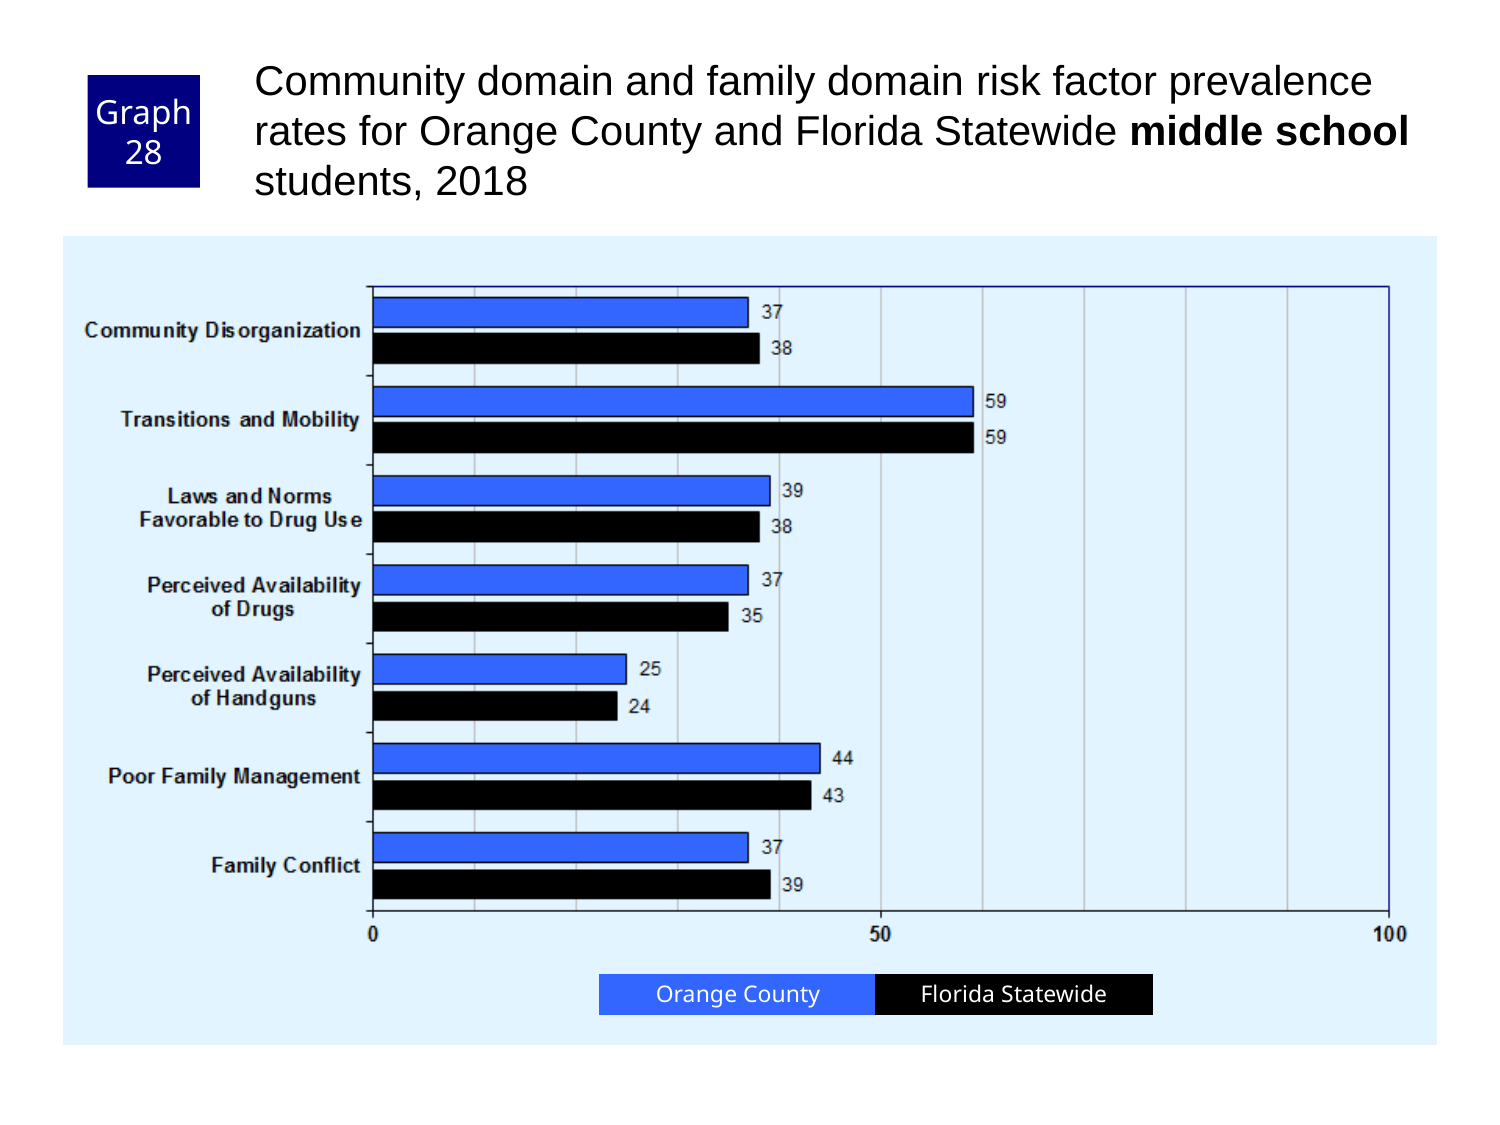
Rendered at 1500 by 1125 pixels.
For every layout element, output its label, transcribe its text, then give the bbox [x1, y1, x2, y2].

picture [62, 236, 1437, 1046]
text_box Community domain and family domain risk factor prevalence rates for Orange County and Florida Statewide middle school students, 2018 [249, 50, 1438, 175]
text_box Graph 28 [87, 75, 200, 188]
